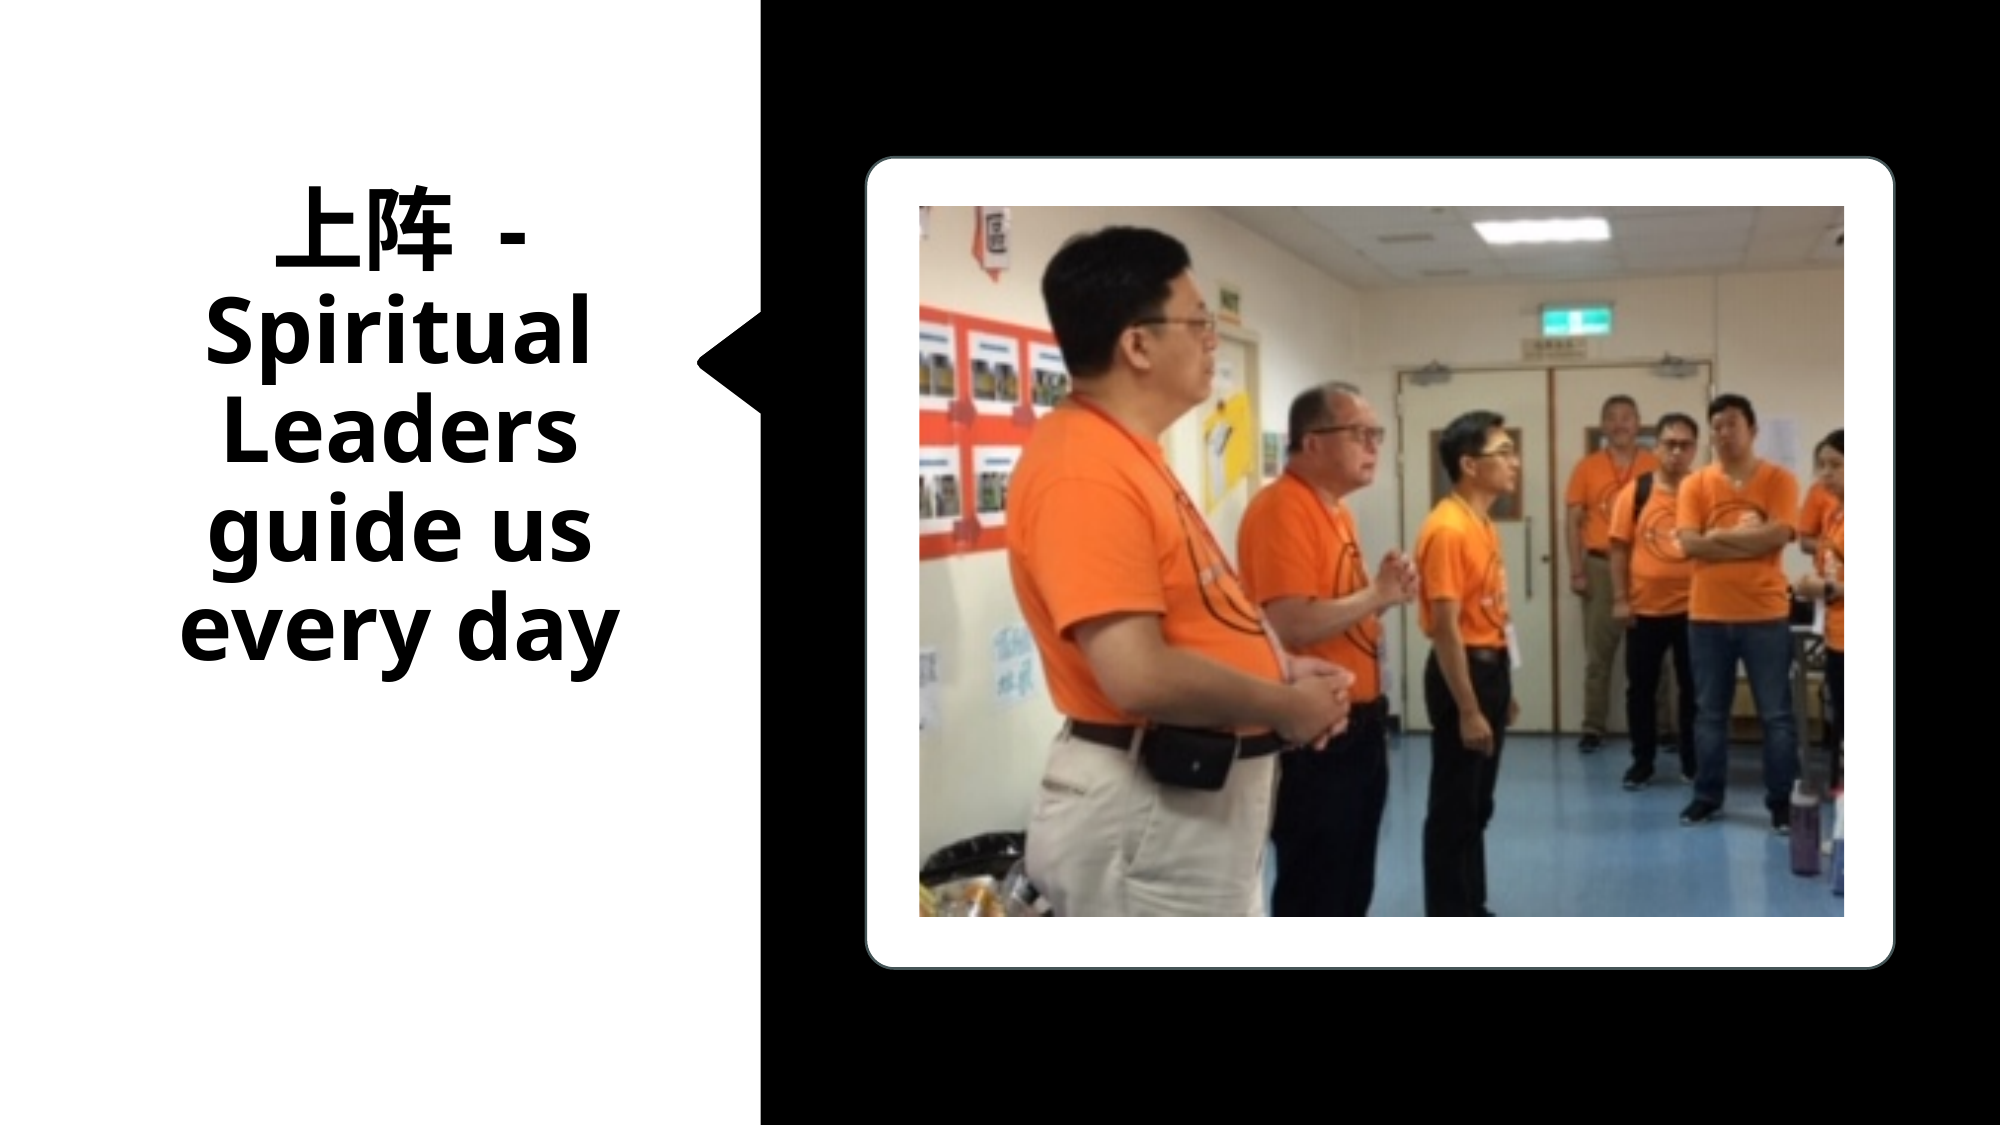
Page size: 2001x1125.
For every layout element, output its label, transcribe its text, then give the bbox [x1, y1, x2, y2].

text_box [864, 156, 1896, 970]
text_box [699, 0, 2000, 1125]
picture [919, 206, 1845, 917]
text_box [0, 0, 762, 1125]
title 上阵 - Spiritual Leaders guide us every day [137, 59, 663, 805]
